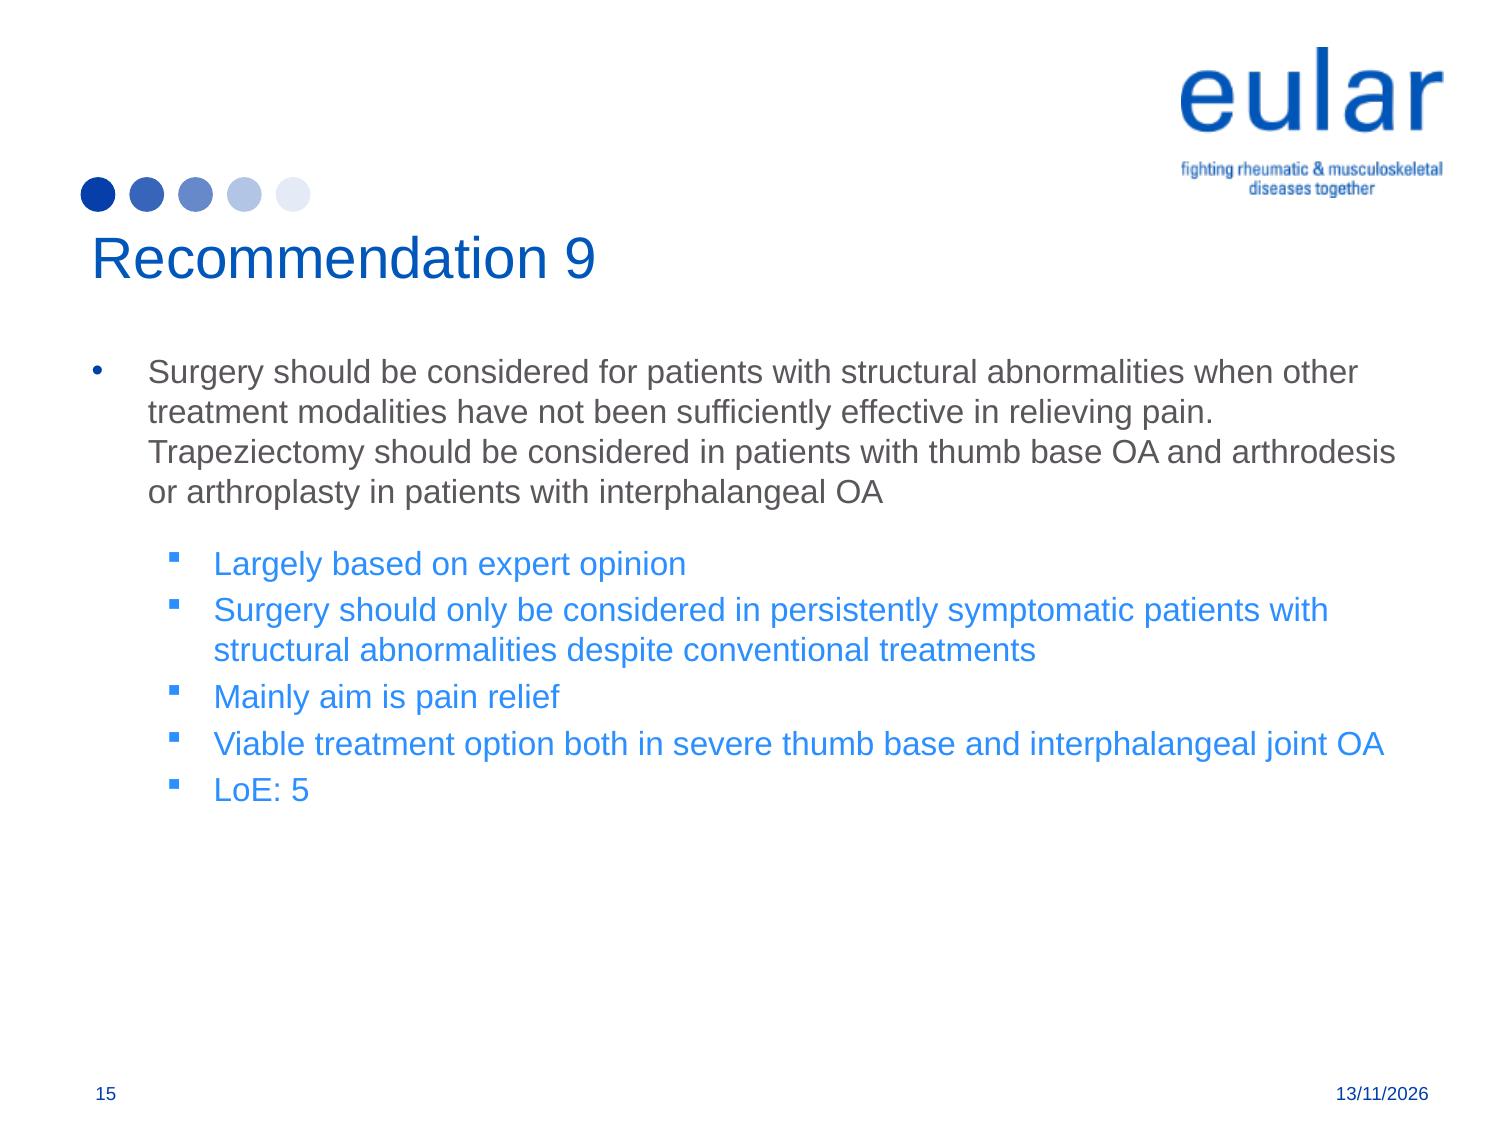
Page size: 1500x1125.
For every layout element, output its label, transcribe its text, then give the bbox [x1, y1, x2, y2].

picture [1181, 47, 1444, 198]
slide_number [1242, 1062, 1444, 1123]
list Surgery should be considered for patients with structural abnormalities when other treatment modalities have not been sufficiently effective in relieving pain. Trapeziectomy should be considered in patients with thumb base OA and arthrodesis or arthroplasty in patients with interphalangeal OA Largely based on expert opinion Surgery should only be considered in persistently symptomatic patients with structural abnormalities despite conventional treatments Mainly aim is pain relief Viable treatment option both in severe thumb base and interphalangeal joint OA LoE: 5 [76, 343, 1444, 1020]
slide_number 15 [80, 1062, 224, 1123]
title Recommendation 9 [76, 213, 1444, 318]
